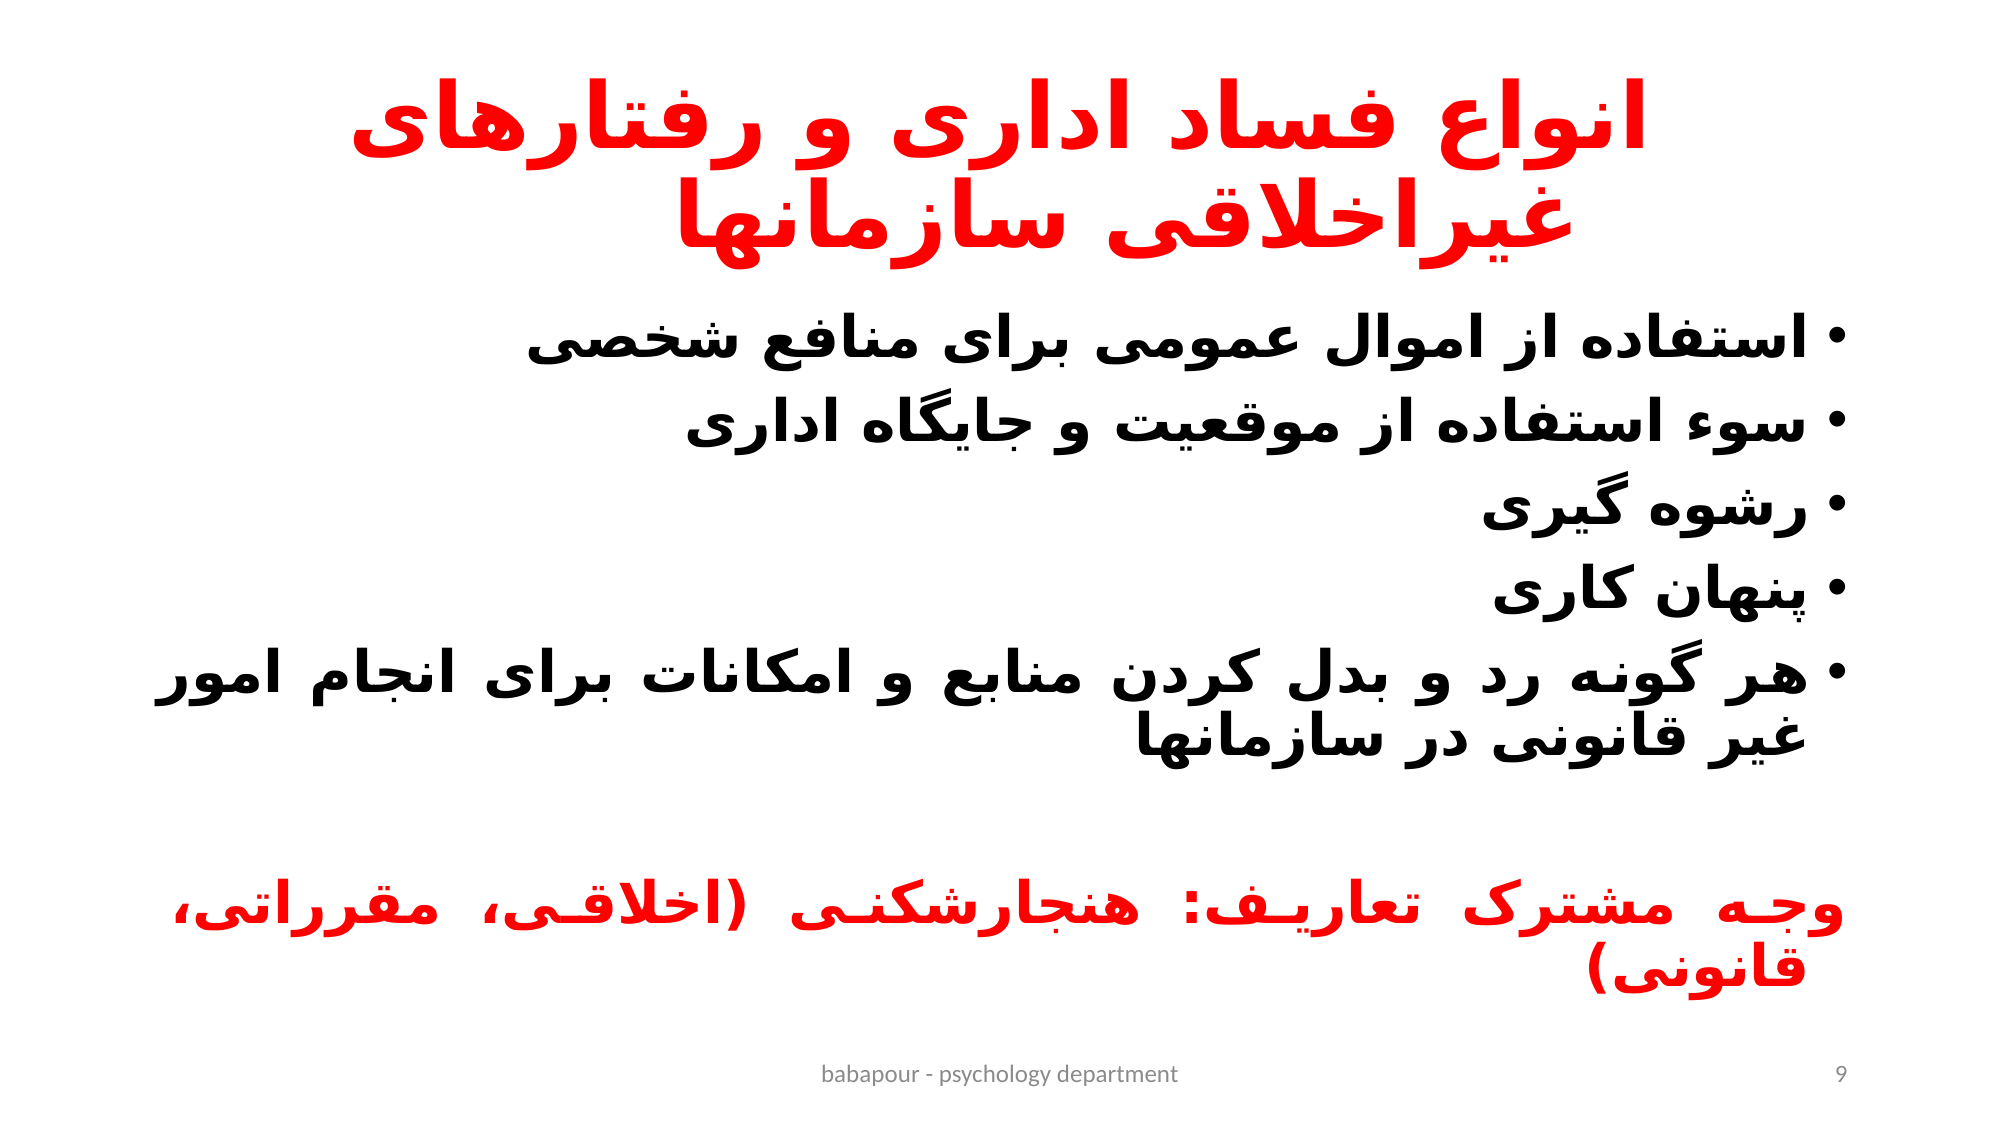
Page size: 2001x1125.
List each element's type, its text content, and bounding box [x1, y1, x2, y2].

list استفاده از اموال عمومی برای منافع شخصی سوء استفاده از موقعیت و جایگاه اداری رشوه گیری پنهان کاری هر گونه رد و بدل کردن منابع و امکانات برای انجام امور غیر قانونی در سازمانها وجه مشترک تعاریف: هنجارشکنی (اخلاقی، مقرراتی، قانونی) [137, 299, 1863, 1014]
footer babapour - psychology department [662, 1042, 1338, 1103]
slide_number 9 [1412, 1042, 1863, 1103]
title انواع فساد اداری و رفتارهای غیراخلاقی سازمانها [137, 59, 1863, 278]
